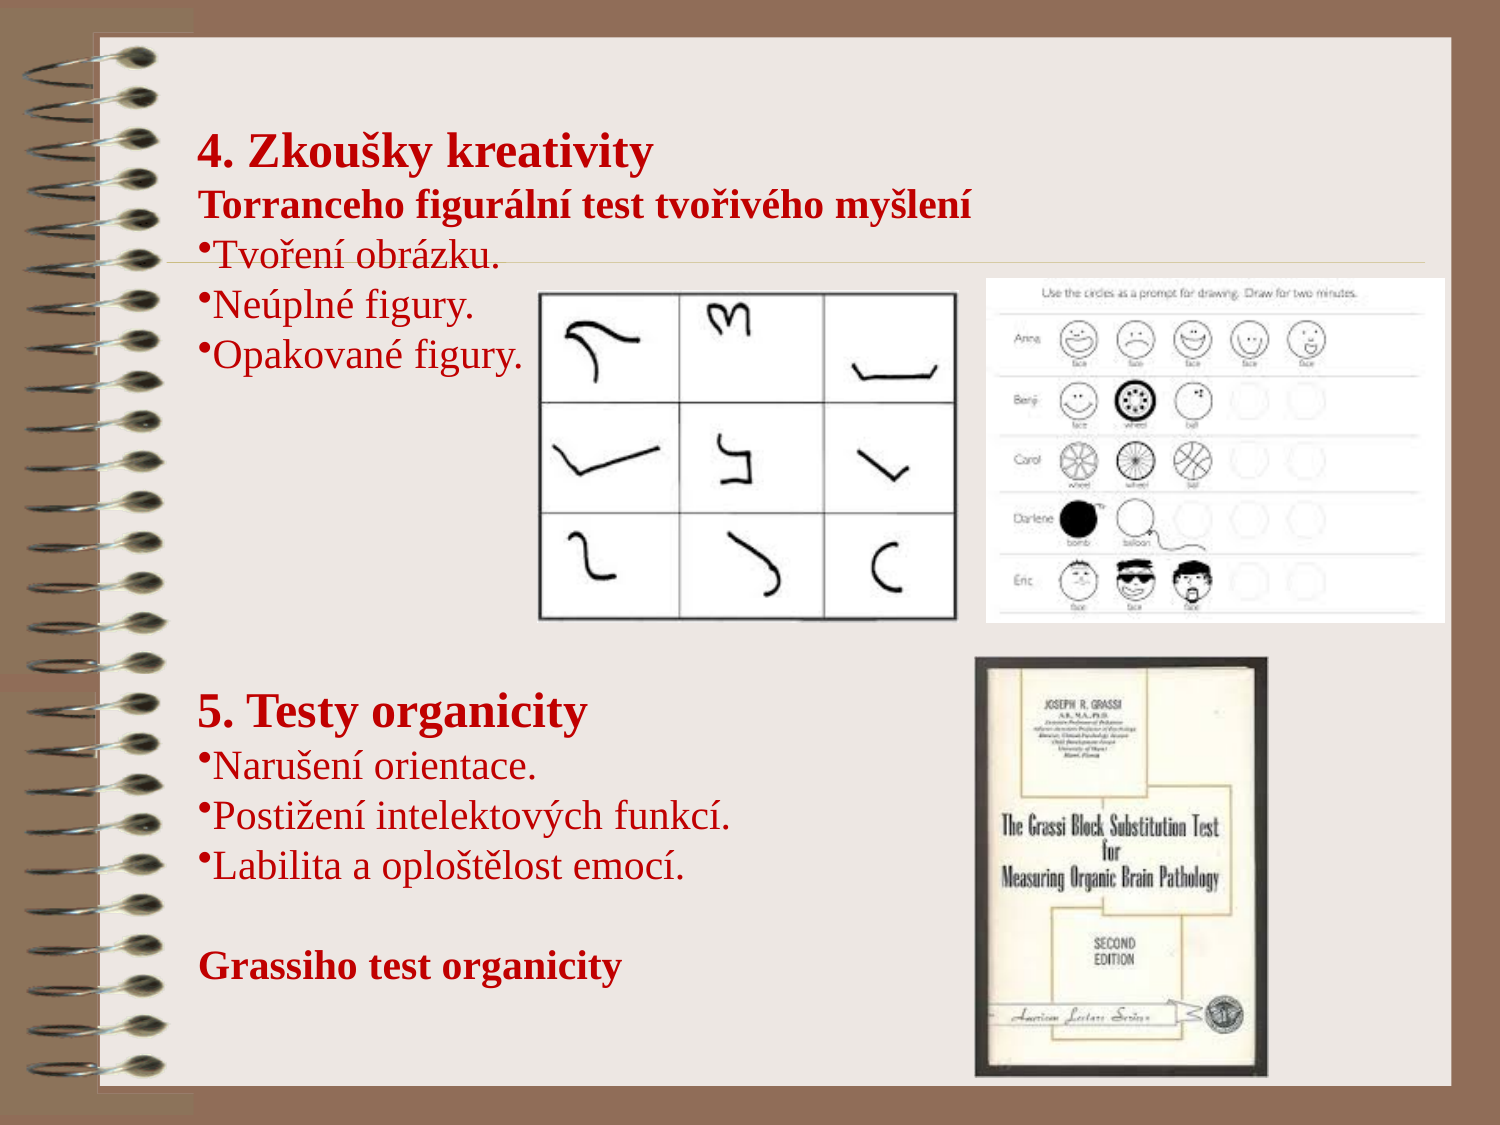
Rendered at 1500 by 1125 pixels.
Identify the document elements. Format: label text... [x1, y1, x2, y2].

picture [0, 692, 194, 1115]
picture [985, 278, 1445, 623]
picture [974, 656, 1269, 1078]
text_box 4. Zkoušky kreativity Torranceho figurální test tvořivého myšlení Tvoření obrázku. Neúplné figury. Opakované figury. 5. Testy organicity Narušení orientace. Postižení intelektových funkcí. Labilita a oploštělost emocí. Grassiho test organicity [182, 109, 1435, 1045]
picture [0, 8, 194, 674]
picture [537, 290, 960, 623]
